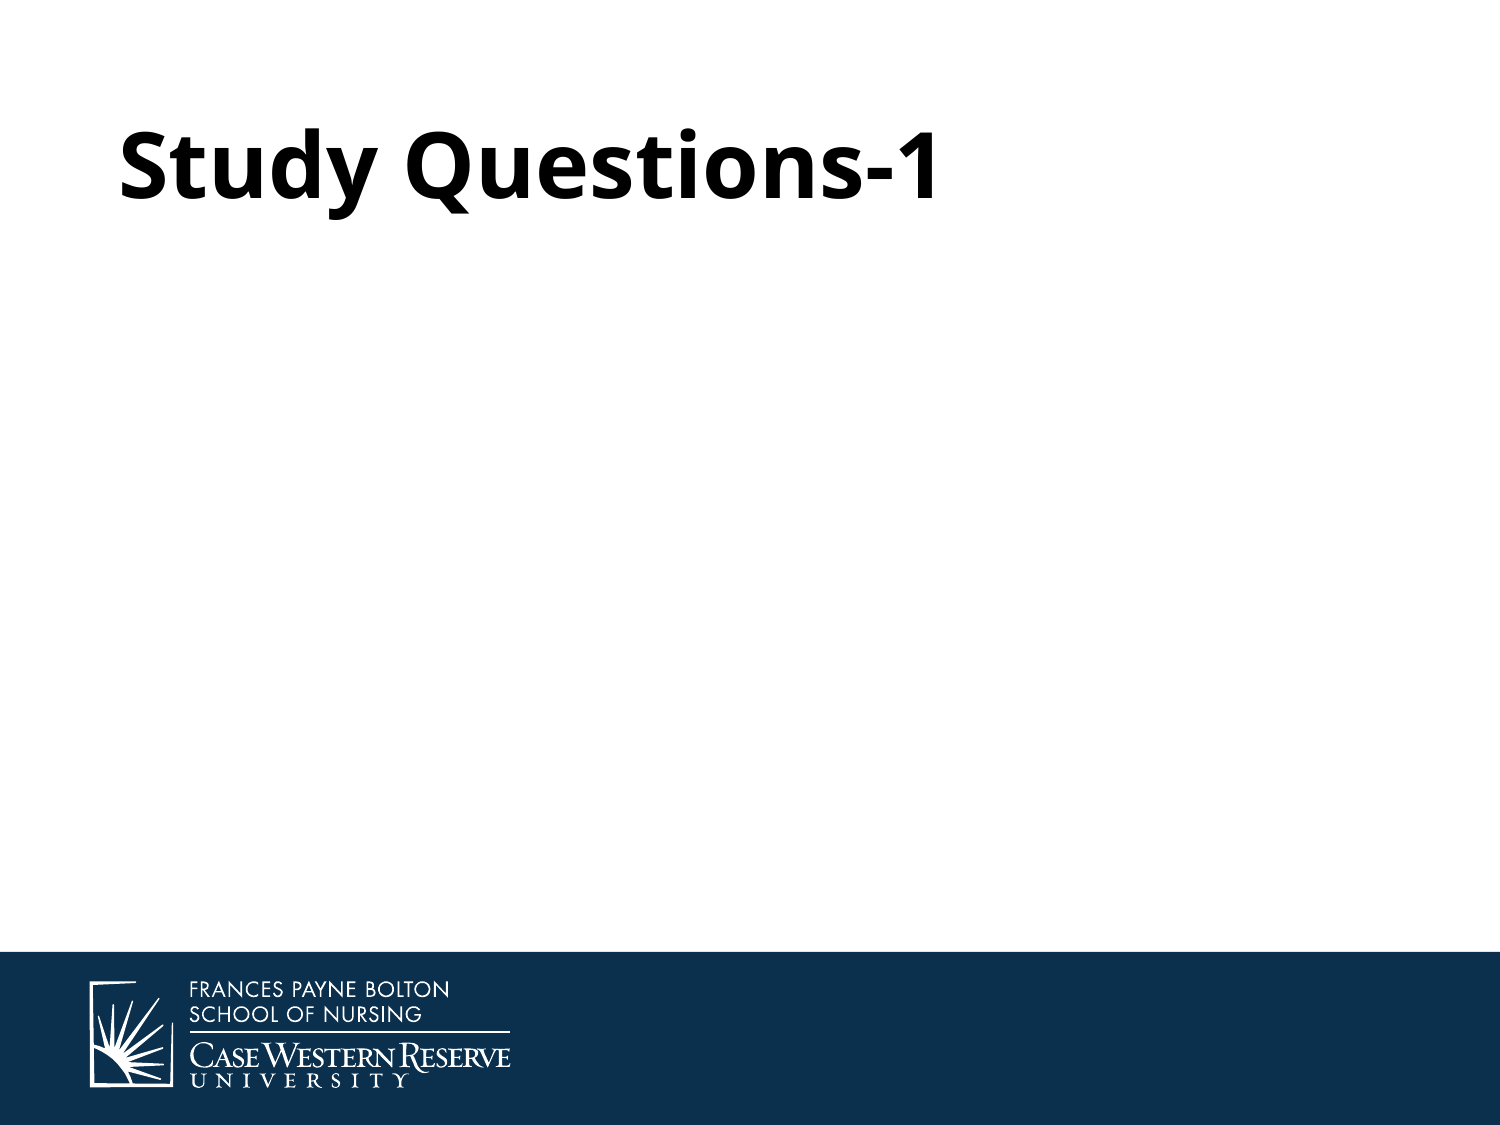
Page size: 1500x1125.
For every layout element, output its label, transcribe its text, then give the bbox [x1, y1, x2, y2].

title Study Questions-1 [103, 59, 1397, 278]
